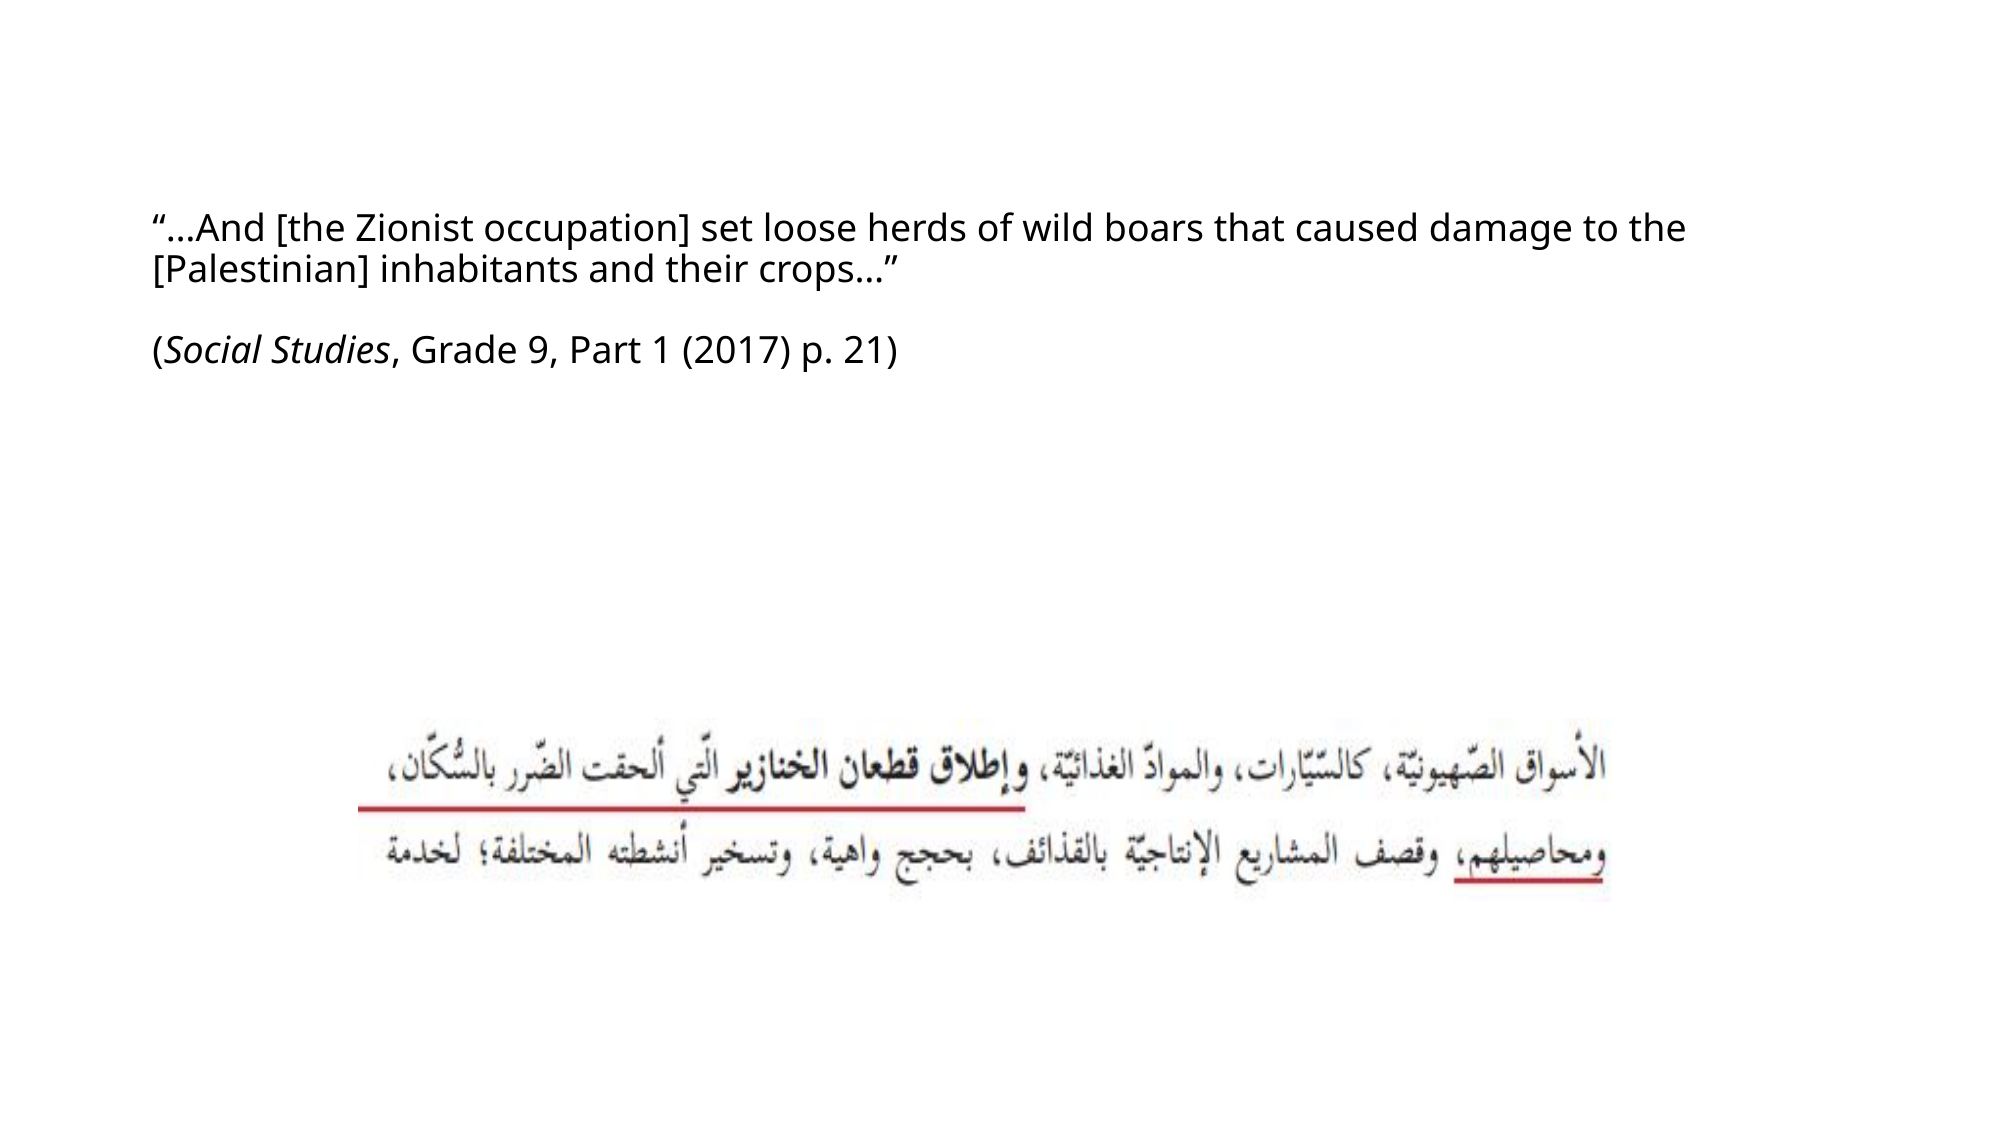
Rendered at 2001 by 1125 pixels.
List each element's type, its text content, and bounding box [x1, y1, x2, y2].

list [358, 718, 1619, 903]
title “…And [the Zionist occupation] set loose herds of wild boars that caused damage to the [Palestinian] inhabitants and their crops…” (Social Studies, Grade 9, Part 1 (2017) p. 21) [137, 59, 1863, 521]
